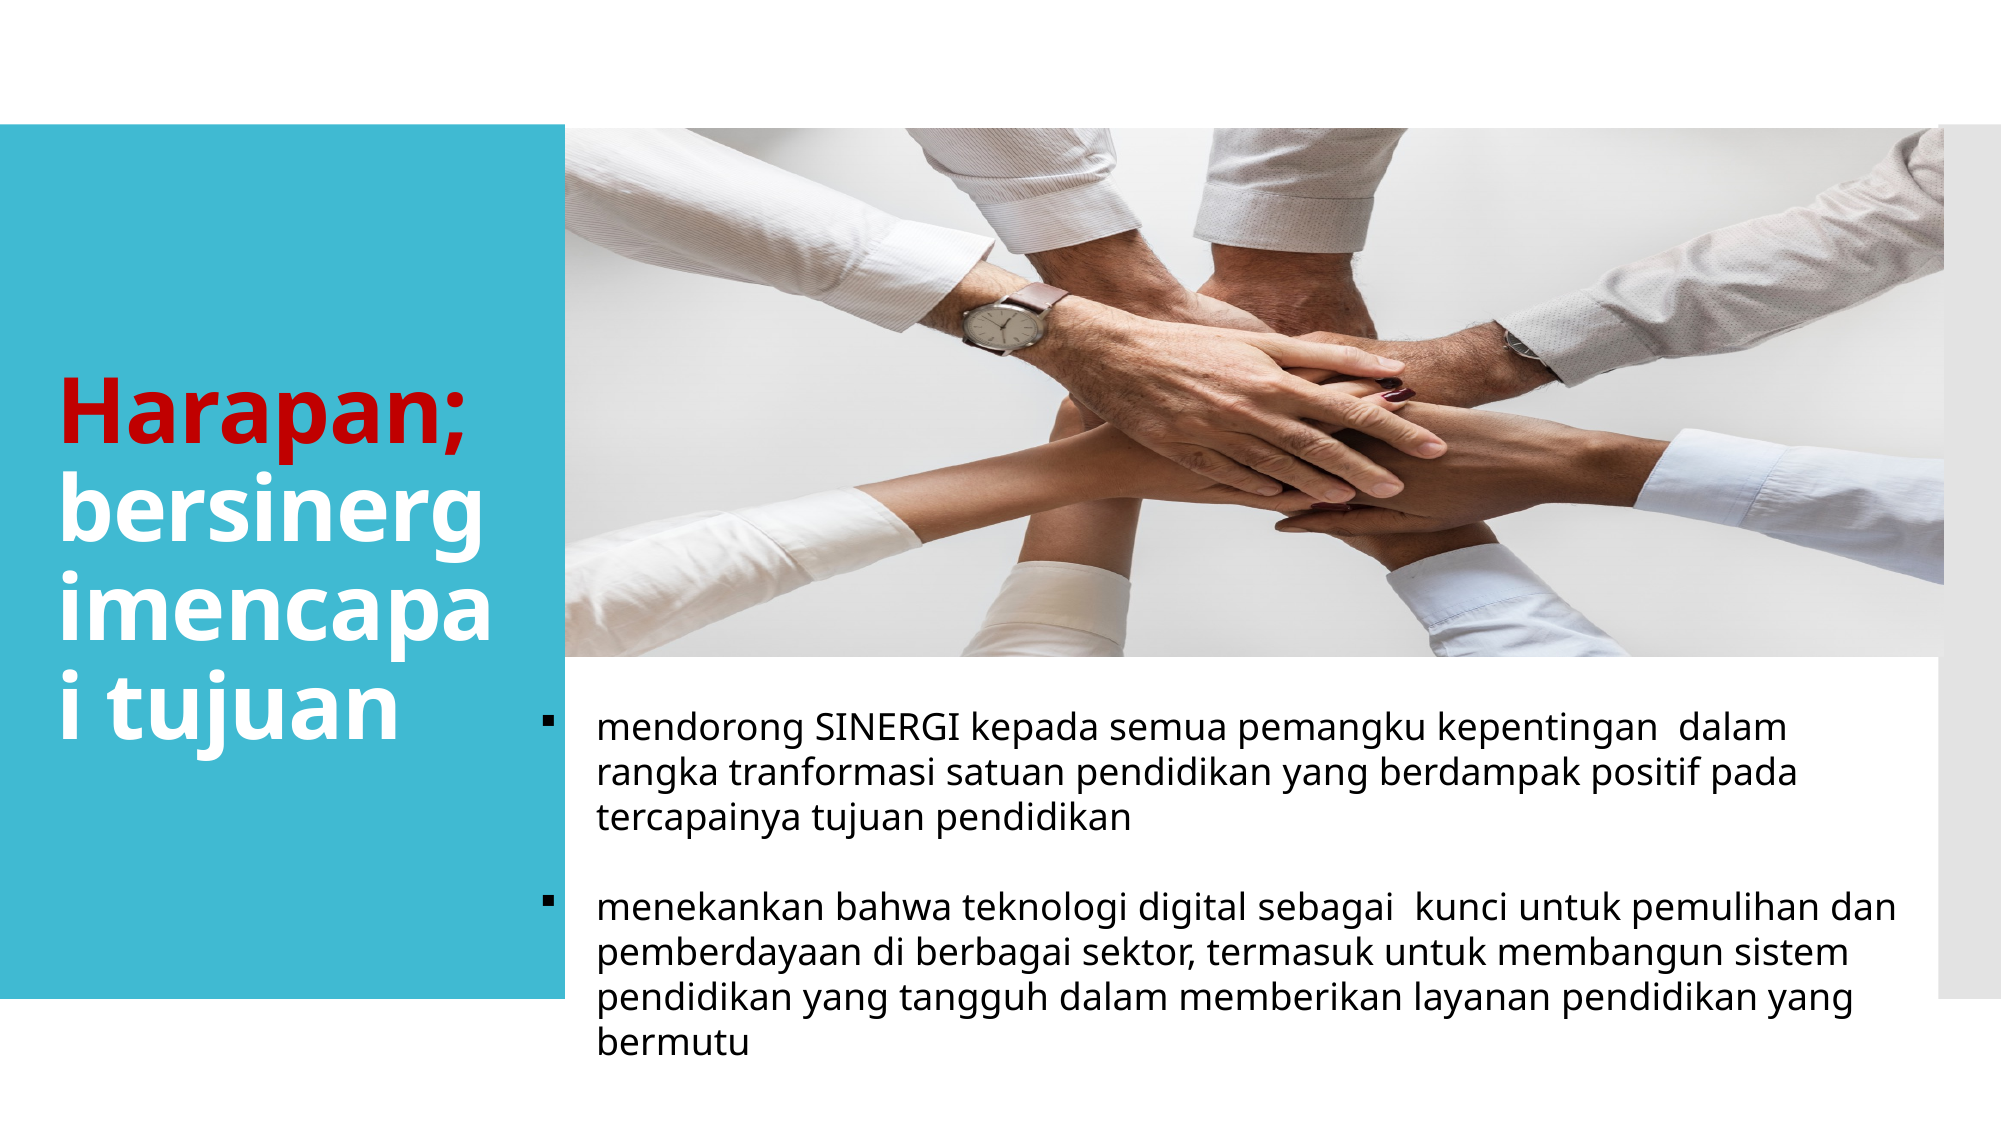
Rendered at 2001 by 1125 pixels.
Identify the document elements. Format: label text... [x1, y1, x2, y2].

picture [565, 128, 1944, 941]
text_box mendorong SINERGI kepada semua pemangku kepentingan dalam rangka tranformasi satuan pendidikan yang berdampak positif pada tercapainya tujuan pendidikan menekankan bahwa teknologi digital sebagai kunci untuk pemulihan dan pemberdayaan di berbagai sektor, termasuk untuk membangun sistem pendidikan yang tangguh dalam memberikan layanan pendidikan yang bermutu [524, 695, 1923, 1071]
title Harapan; bersinergimencapai tujuan [41, 184, 525, 940]
